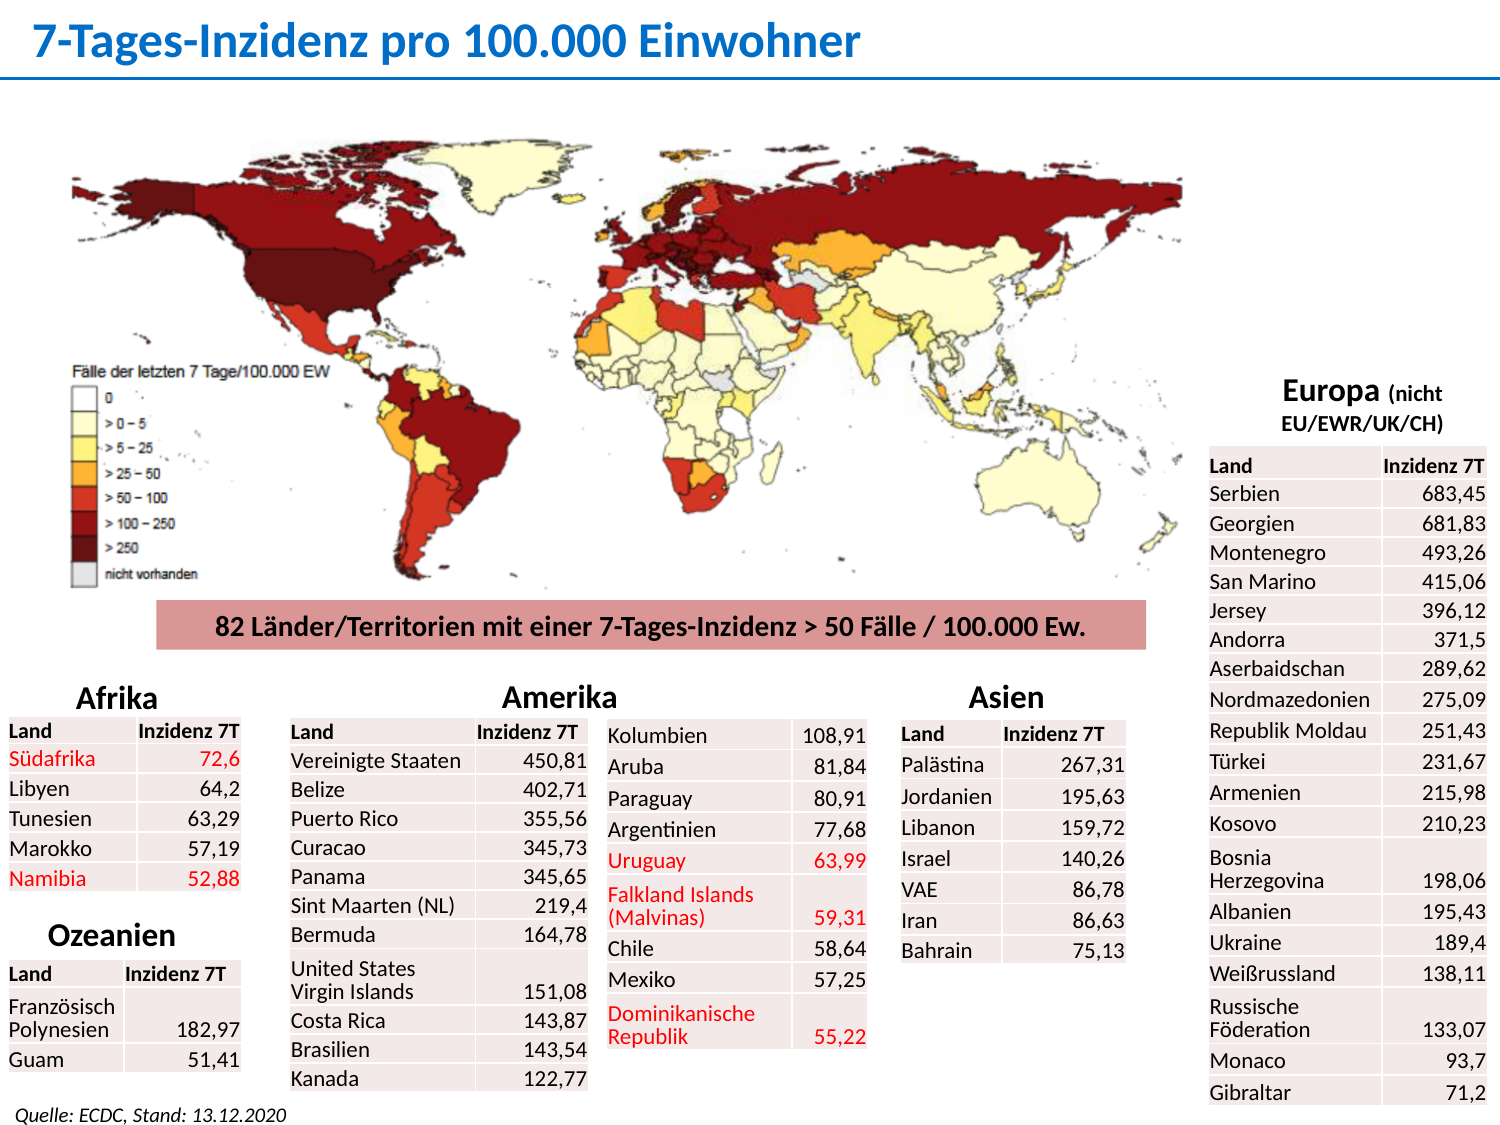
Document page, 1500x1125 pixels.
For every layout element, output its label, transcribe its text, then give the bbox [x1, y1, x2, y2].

table_cell Georgien [1209, 509, 1381, 536]
table_cell Aruba [607, 750, 791, 780]
table_cell VAE [901, 873, 1001, 903]
table_cell San Marino [1209, 567, 1381, 594]
table_header Land [290, 718, 475, 744]
table_cell Nordmazedonien [1209, 683, 1381, 712]
table_cell Bermuda [290, 920, 475, 948]
table_cell 75,13 [1003, 936, 1126, 963]
table_cell Republik Moldau [1209, 714, 1381, 743]
table_cell Armenien [1209, 776, 1381, 805]
table_cell 493,26 [1383, 538, 1487, 565]
table_header Inzidenz 7T [138, 717, 241, 743]
table_cell 57,19 [138, 833, 241, 861]
table_cell Libyen [9, 774, 136, 801]
table_cell 57,25 [793, 963, 867, 992]
table_cell Andorra [1209, 625, 1381, 652]
table_cell Südafrika [9, 744, 136, 772]
table_cell 59,31 [793, 875, 867, 930]
table_cell 371,5 [1383, 625, 1487, 652]
table_cell Costa Rica [290, 1006, 475, 1033]
table_cell 72,6 [138, 744, 241, 772]
text_box Ozeanien [17, 905, 207, 961]
table_cell Marokko [9, 833, 136, 861]
table_cell Türkei [1209, 745, 1381, 774]
table_cell 140,26 [1003, 842, 1126, 871]
table_cell Monaco [1209, 1044, 1381, 1074]
table_cell 450,81 [476, 746, 588, 773]
table_cell Libanon [901, 811, 1001, 840]
table_cell 51,41 [125, 1044, 241, 1072]
table_header Inzidenz 7T [125, 960, 241, 986]
table_cell Bosnia Herzegovina [1209, 838, 1381, 893]
table_cell 93,7 [1383, 1044, 1487, 1074]
table_cell 86,78 [1003, 873, 1126, 903]
table_cell Albanien [1209, 895, 1381, 924]
table_cell Uruguay [607, 844, 791, 873]
table_cell Puerto Rico [290, 804, 475, 831]
table_cell 195,63 [1003, 779, 1126, 809]
table_cell 198,06 [1383, 838, 1487, 893]
table_cell 231,67 [1383, 745, 1487, 774]
table_cell Kosovo [1209, 807, 1381, 836]
text_box Afrika [22, 668, 212, 715]
table_header Land [1209, 446, 1381, 478]
table_cell 159,72 [1003, 811, 1126, 840]
table_cell 143,87 [476, 1006, 588, 1033]
table_cell 289,62 [1383, 654, 1487, 681]
table_cell 133,07 [1383, 988, 1487, 1043]
table_cell Ukraine [1209, 926, 1381, 955]
picture [66, 90, 1188, 593]
table_cell Falkland Islands (Malvinas) [607, 875, 791, 930]
table_cell Paraguay [607, 782, 791, 811]
table_cell Jersey [1209, 596, 1381, 623]
table_cell 80,91 [793, 782, 867, 811]
table_header Kolumbien [607, 719, 791, 749]
text_box Amerika [465, 667, 655, 723]
table_cell 52,88 [138, 863, 241, 891]
table_cell Chile [607, 932, 791, 961]
table_cell 275,09 [1383, 683, 1487, 712]
table_cell 345,73 [476, 833, 588, 860]
table_cell United States Virgin Islands [290, 949, 475, 1004]
table_header Land [9, 717, 136, 743]
table_cell 251,43 [1383, 714, 1487, 743]
table_cell 64,2 [138, 774, 241, 801]
table_cell 58,64 [793, 932, 867, 961]
table_cell 77,68 [793, 813, 867, 842]
table_cell 164,78 [476, 920, 588, 948]
table_cell Gibraltar [1209, 1076, 1381, 1105]
table_cell Brasilien [290, 1035, 475, 1062]
table_cell 63,99 [793, 844, 867, 873]
table_cell Guam [9, 1044, 123, 1072]
table_cell 143,54 [476, 1035, 588, 1062]
text_box Quelle: ECDC, Stand: 13.12.2020 [0, 1094, 314, 1125]
table_cell Dominikanische Republik [607, 994, 791, 1049]
table_cell Iran [901, 904, 1001, 934]
table_cell 215,98 [1383, 776, 1487, 805]
table_header Inzidenz 7T [1003, 720, 1126, 746]
table_cell Vereinigte Staaten [290, 746, 475, 773]
table_cell 86,63 [1003, 904, 1126, 934]
table_cell 189,4 [1383, 926, 1487, 955]
text_box 7-Tages-Inzidenz pro 100.000 Einwohner [31, 7, 1476, 68]
table_header 108,91 [793, 719, 867, 749]
table_cell Panama [290, 862, 475, 889]
table_cell Tunesien [9, 803, 136, 831]
table_header Land [901, 720, 1001, 746]
table_cell Curacao [290, 833, 475, 860]
table_cell Weißrussland [1209, 957, 1381, 986]
table_cell Kanada [290, 1064, 475, 1091]
table_cell Serbien [1209, 480, 1381, 507]
table_cell 122,77 [476, 1064, 588, 1091]
table_cell 396,12 [1383, 596, 1487, 623]
table_cell 345,65 [476, 862, 588, 889]
text_box 82 Länder/Territorien mit einer 7-Tages-Inzidenz > 50 Fälle / 100.000 Ew. [156, 601, 1147, 650]
table_header Inzidenz 7T [476, 718, 588, 744]
table_cell 267,31 [1003, 748, 1126, 778]
table_header Land [9, 960, 123, 986]
table_cell 195,43 [1383, 895, 1487, 924]
table_cell 55,22 [793, 994, 867, 1049]
text_box Europa (nicht EU/EWR/UK/CH) [1257, 361, 1469, 444]
table_cell Französisch Polynesien [9, 988, 123, 1042]
table_cell 71,2 [1383, 1076, 1487, 1105]
table_cell 355,56 [476, 804, 588, 831]
table_cell Bahrain [901, 936, 1001, 963]
table_cell Russische Föderation [1209, 988, 1381, 1043]
table_cell 683,45 [1383, 480, 1487, 507]
table_cell 63,29 [138, 803, 241, 831]
table_cell Mexiko [607, 963, 791, 992]
table_cell 415,06 [1383, 567, 1487, 594]
table_cell 219,4 [476, 891, 588, 918]
table_cell 81,84 [793, 750, 867, 780]
table_cell Belize [290, 775, 475, 802]
table_cell Israel [901, 842, 1001, 871]
table_header Inzidenz 7T [1383, 446, 1487, 478]
text_box Asien [912, 667, 1102, 719]
table_cell Sint Maarten (NL) [290, 891, 475, 918]
table_cell Palästina [901, 748, 1001, 778]
table_cell Namibia [9, 863, 136, 891]
table_cell 210,23 [1383, 807, 1487, 836]
table_cell 681,83 [1383, 509, 1487, 536]
table_cell 402,71 [476, 775, 588, 802]
table_cell 151,08 [476, 949, 588, 1004]
table_cell Aserbaidschan [1209, 654, 1381, 681]
table_cell 182,97 [125, 988, 241, 1042]
table_cell Argentinien [607, 813, 791, 842]
table_cell 138,11 [1383, 957, 1487, 986]
table_cell Montenegro [1209, 538, 1381, 565]
table_cell Jordanien [901, 779, 1001, 809]
